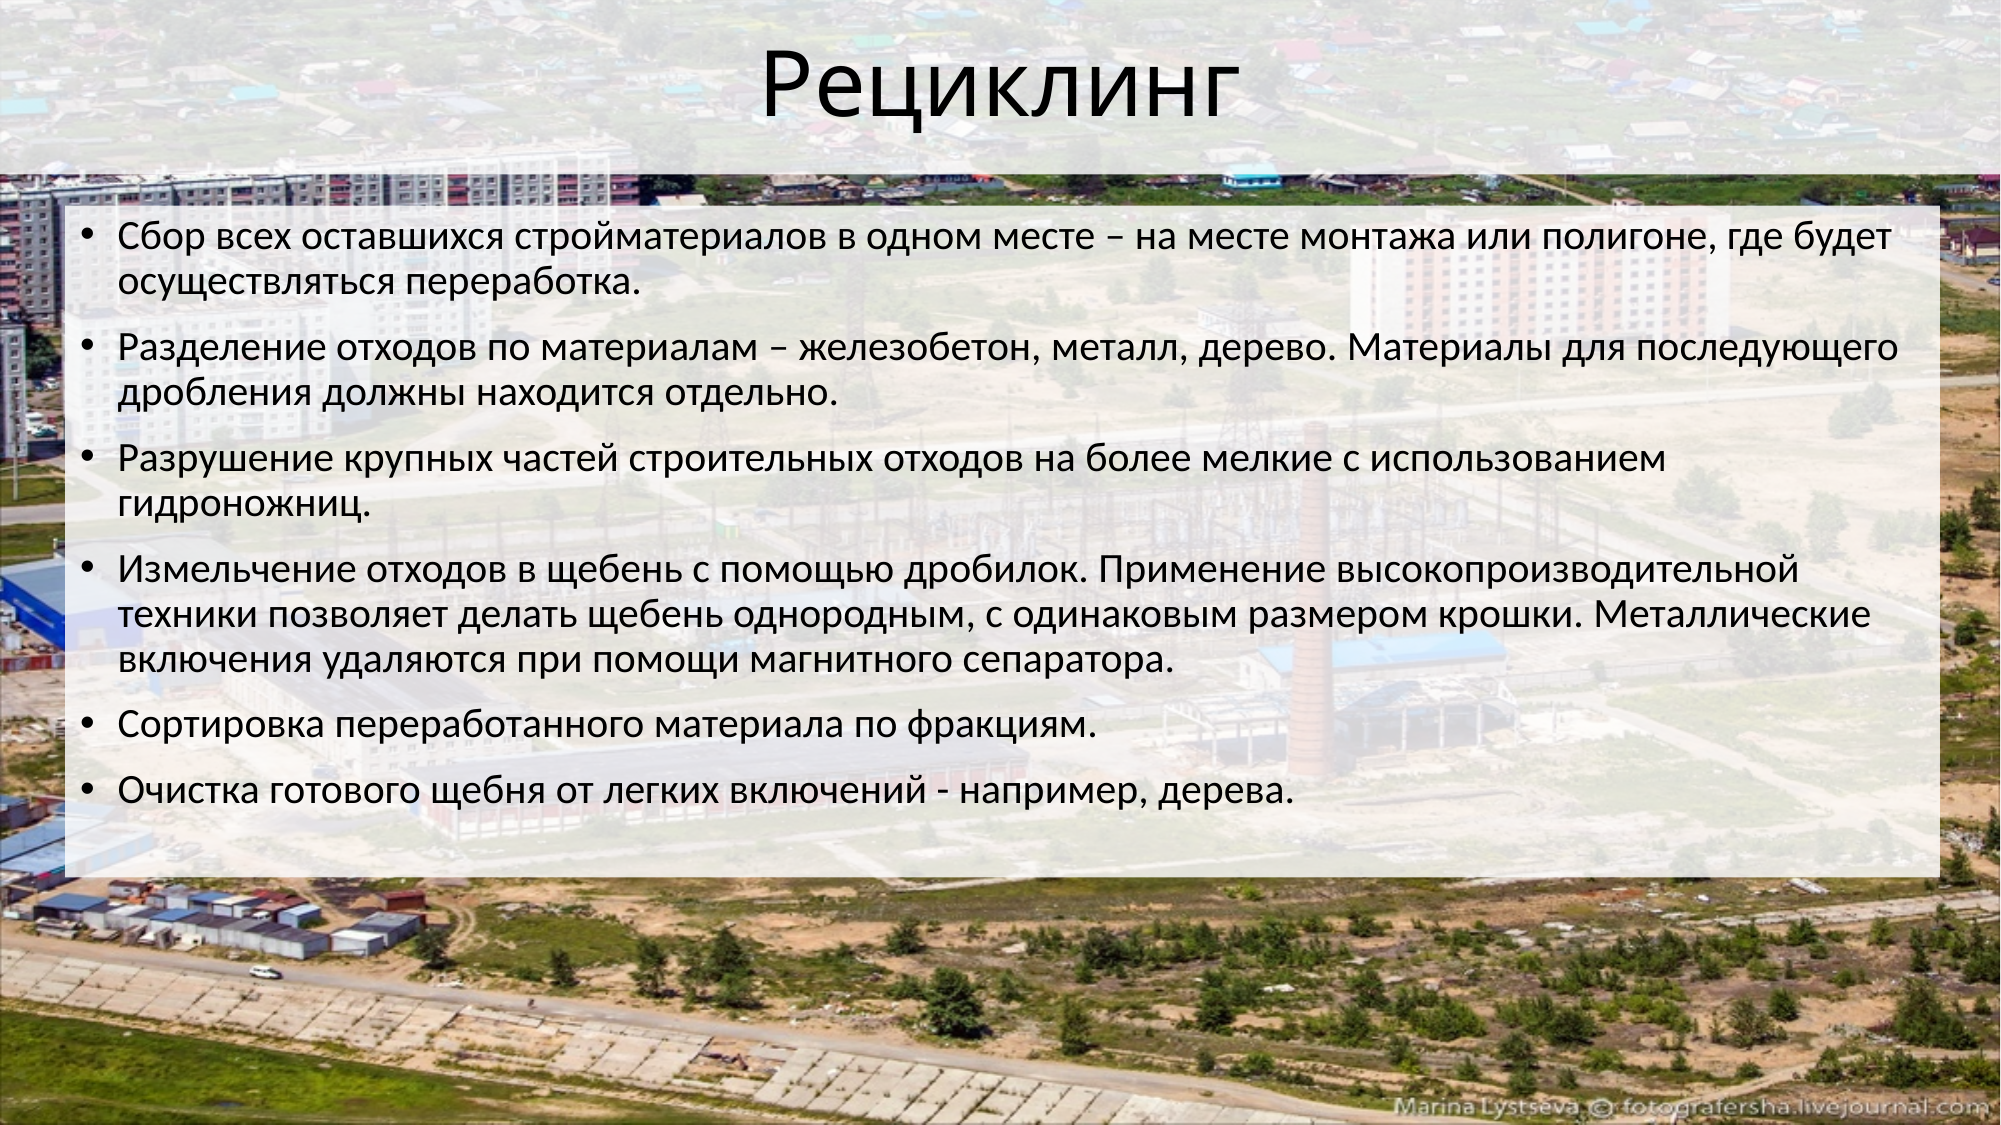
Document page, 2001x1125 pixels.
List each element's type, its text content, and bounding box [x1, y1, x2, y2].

title Рециклинг [0, 0, 2000, 175]
list Сбор всех оставшихся стройматериалов в одном месте – на месте монтажа или полигоне, где будет осуществляться переработка. Разделение отходов по материалам – железобетон, металл, дерево. Материалы для последующего дробления должны находится отдельно. Разрушение крупных частей строительных отходов на более мелкие с использованием гидроножниц. Измельчение отходов в щебень с помощью дробилок. Применение высокопроизводительной техники позволяет делать щебень однородным, с одинаковым размером крошки. Металлические включения удаляются при помощи магнитного сепаратора. Сортировка переработанного материала по фракциям. Очистка готового щебня от легких включений - например, дерева. [65, 205, 1940, 878]
picture [0, 0, 2001, 1125]
